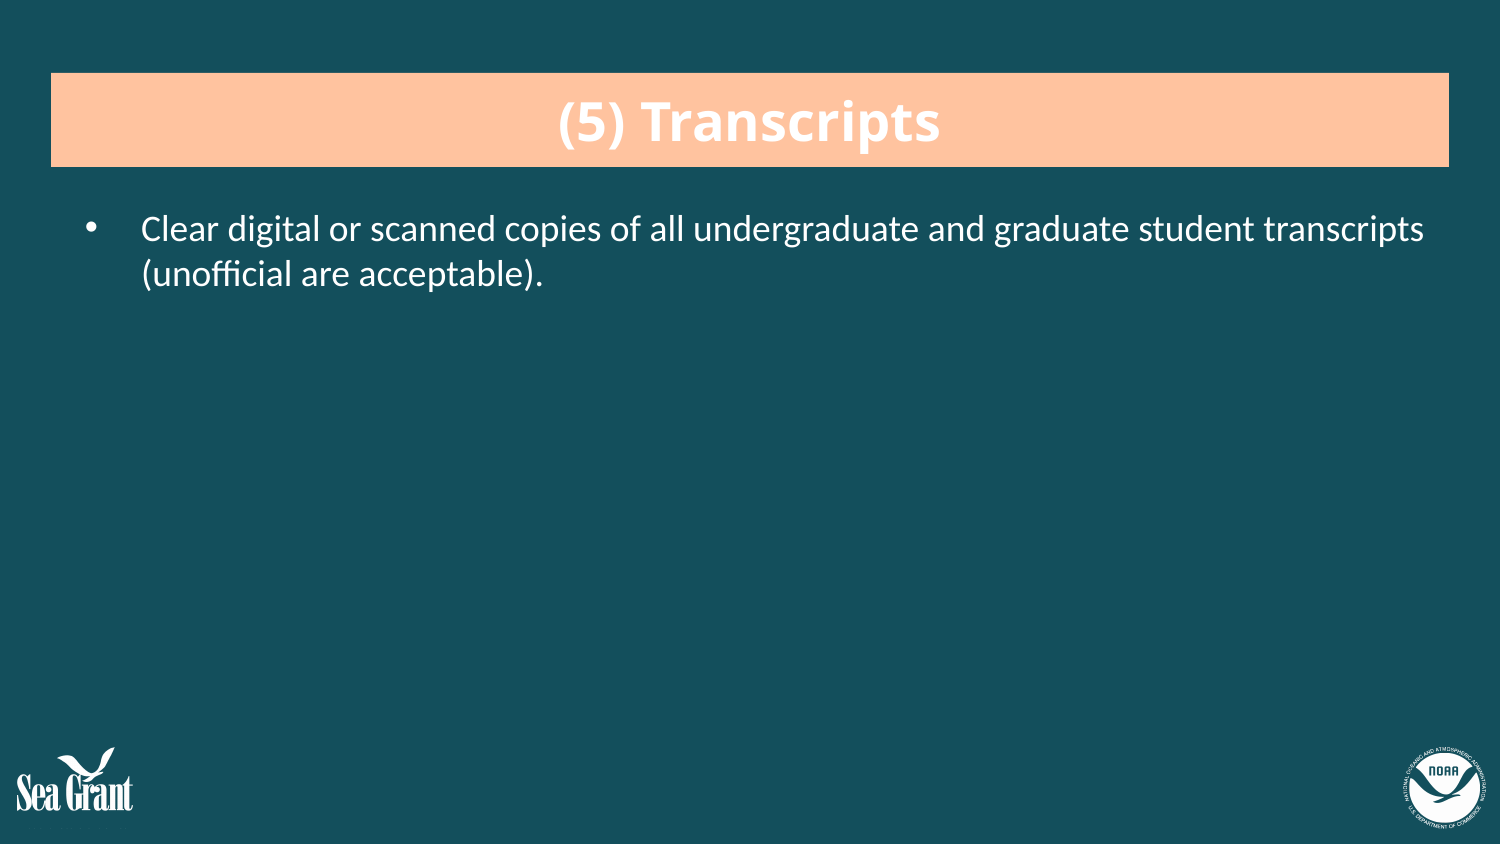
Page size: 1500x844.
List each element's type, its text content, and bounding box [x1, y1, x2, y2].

list Clear digital or scanned copies of all undergraduate and graduate student transcripts (unofficial are acceptable). [51, 189, 1449, 750]
picture [1403, 747, 1486, 830]
title (5) Transcripts [51, 72, 1449, 167]
picture [17, 747, 134, 830]
